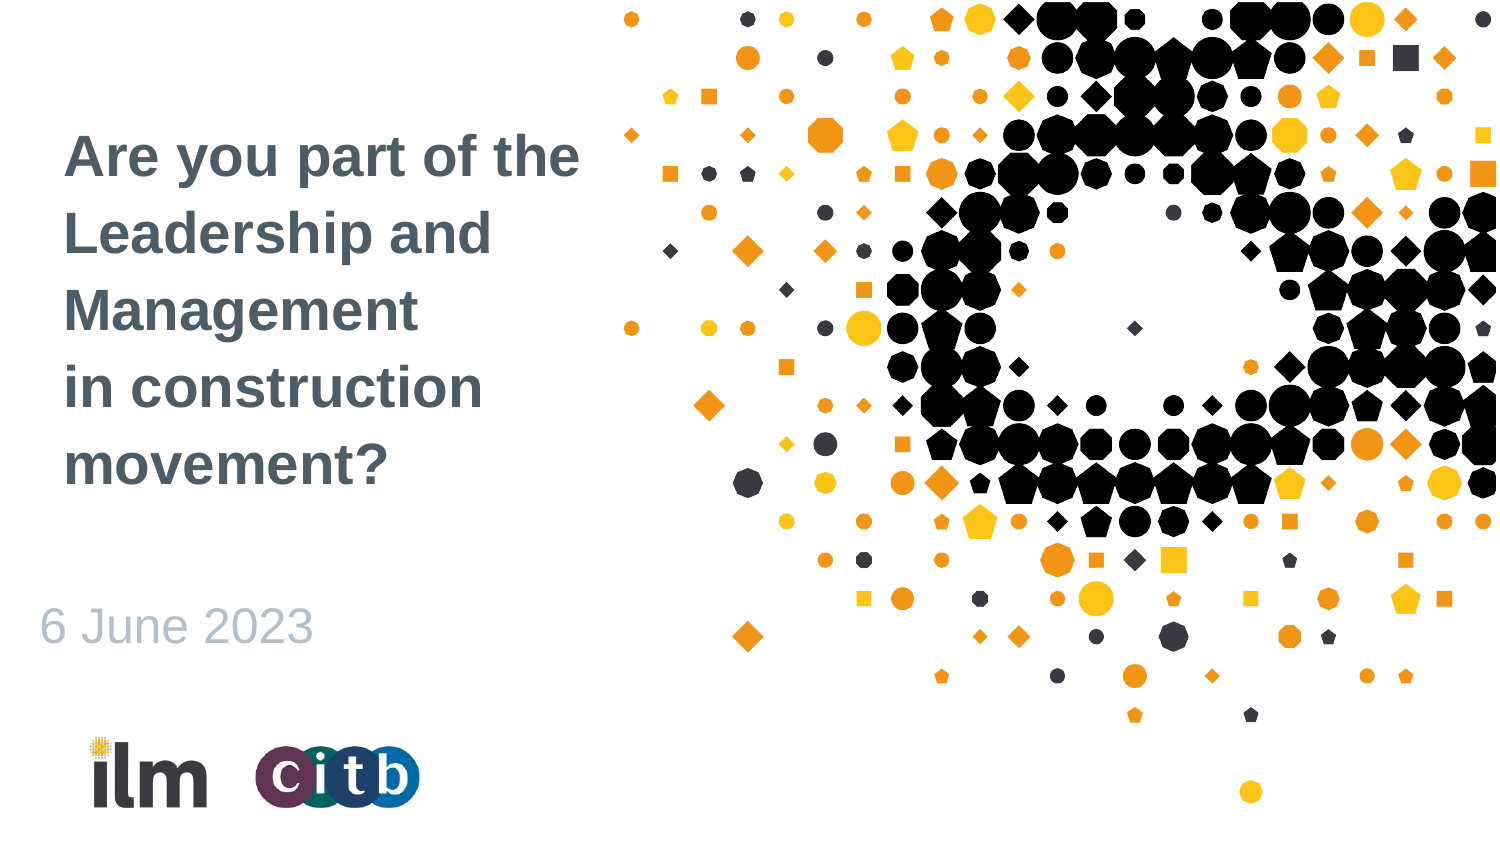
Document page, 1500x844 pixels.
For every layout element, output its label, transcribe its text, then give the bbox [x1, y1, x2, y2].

picture [623, 2, 1496, 804]
title Are you part of the Leadership and Management in construction movement? [48, 107, 750, 497]
picture [247, 737, 429, 808]
list 6 June 2023 [24, 579, 600, 638]
picture [89, 737, 207, 808]
